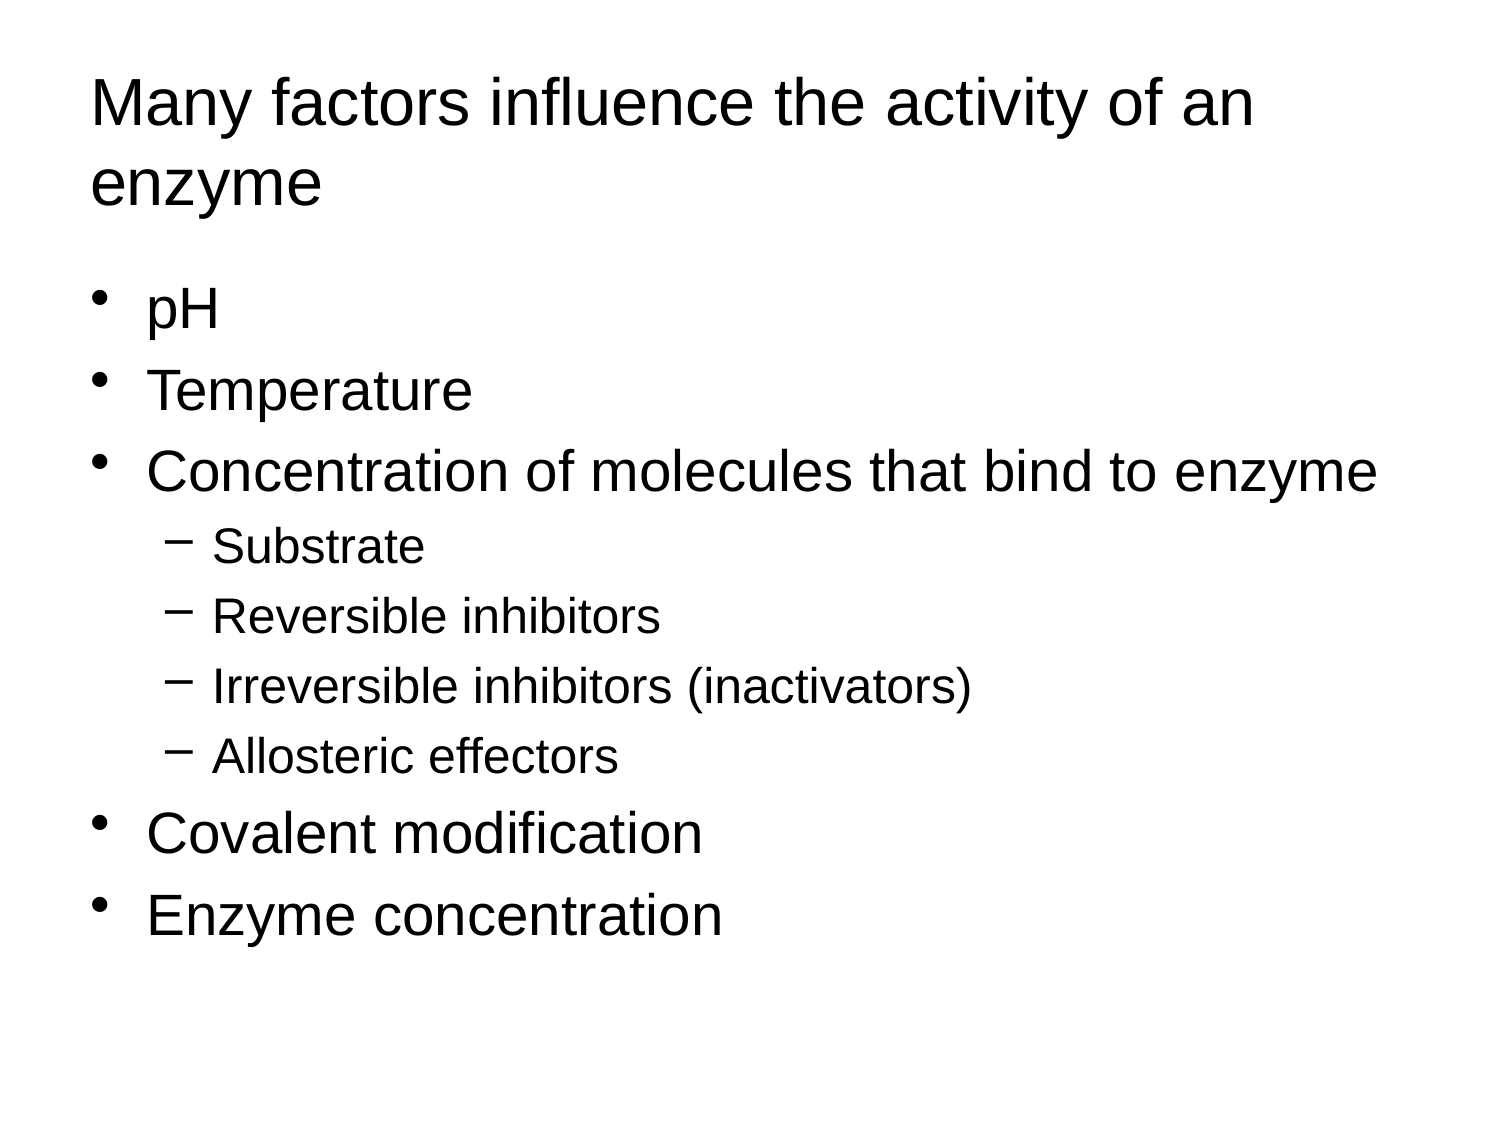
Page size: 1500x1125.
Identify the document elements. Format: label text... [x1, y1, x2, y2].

title Many factors influence the activity of an enzyme [75, 45, 1425, 233]
list pH Temperature Concentration of molecules that bind to enzyme Substrate Reversible inhibitors Irreversible inhibitors (inactivators) Allosteric effectors Covalent modification Enzyme concentration [75, 262, 1425, 1005]
